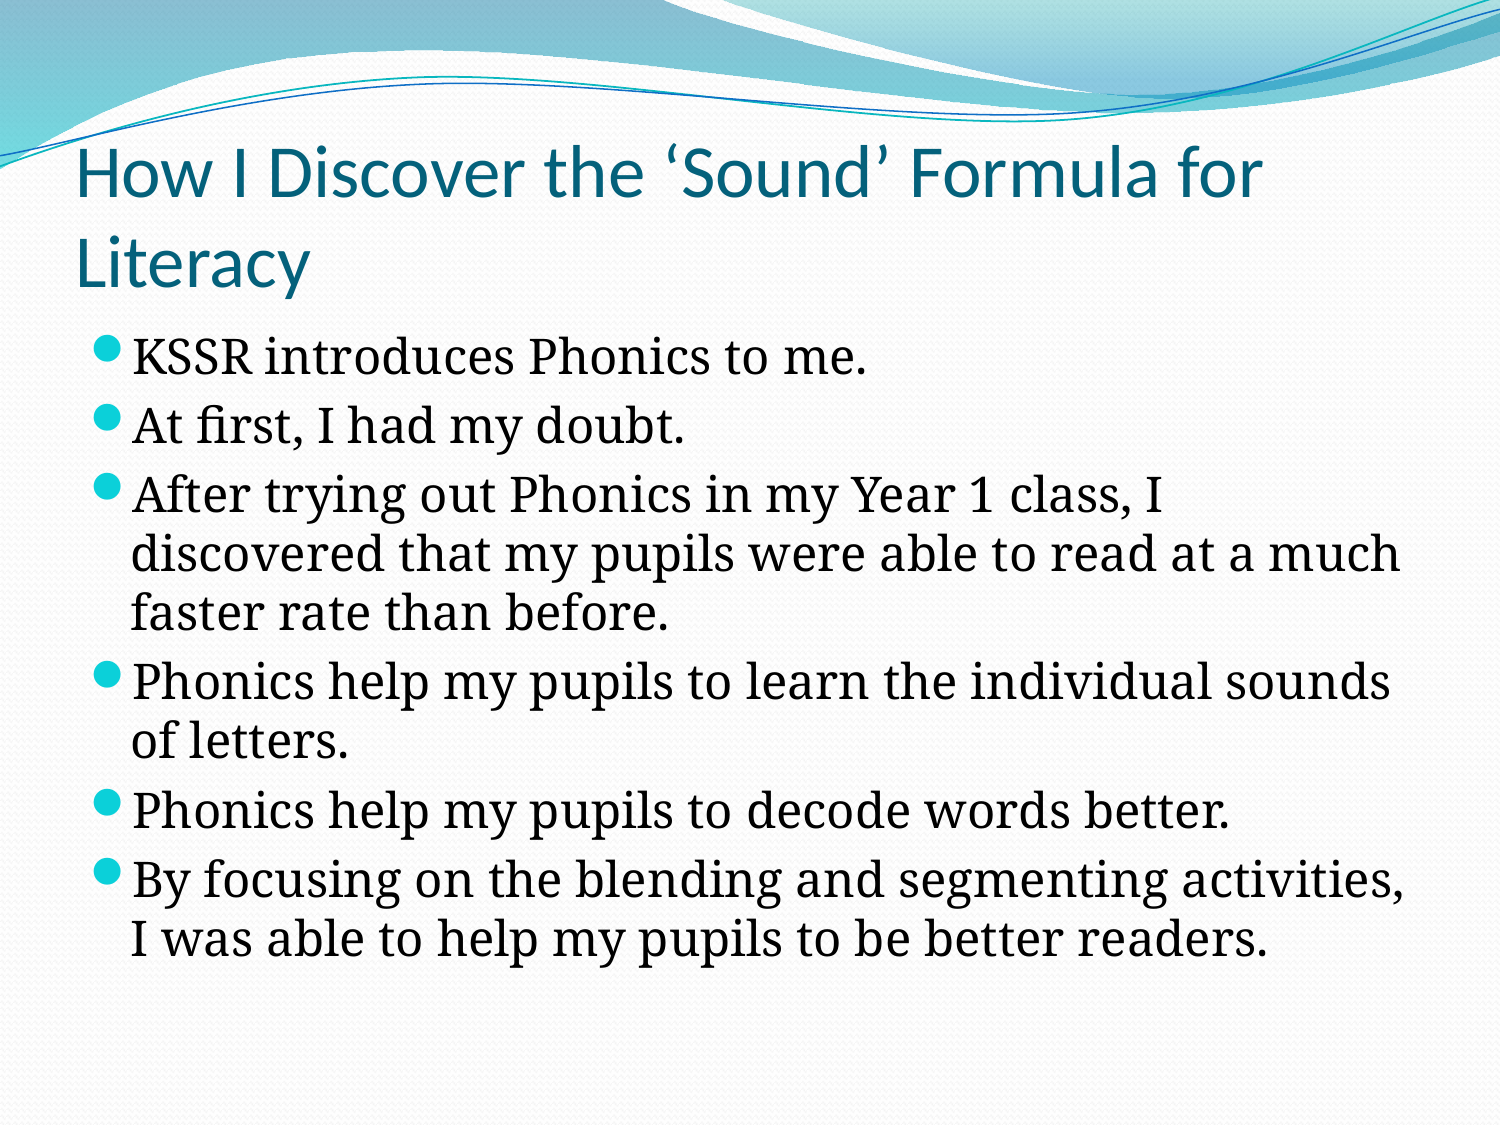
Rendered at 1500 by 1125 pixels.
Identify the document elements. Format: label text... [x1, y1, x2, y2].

title How I Discover the ‘Sound’ Formula for Literacy [75, 115, 1425, 303]
list KSSR introduces Phonics to me. At first, I had my doubt. After trying out Phonics in my Year 1 class, I discovered that my pupils were able to read at a much faster rate than before. Phonics help my pupils to learn the individual sounds of letters. Phonics help my pupils to decode words better. By focusing on the blending and segmenting activities, I was able to help my pupils to be better readers. [75, 317, 1425, 1038]
